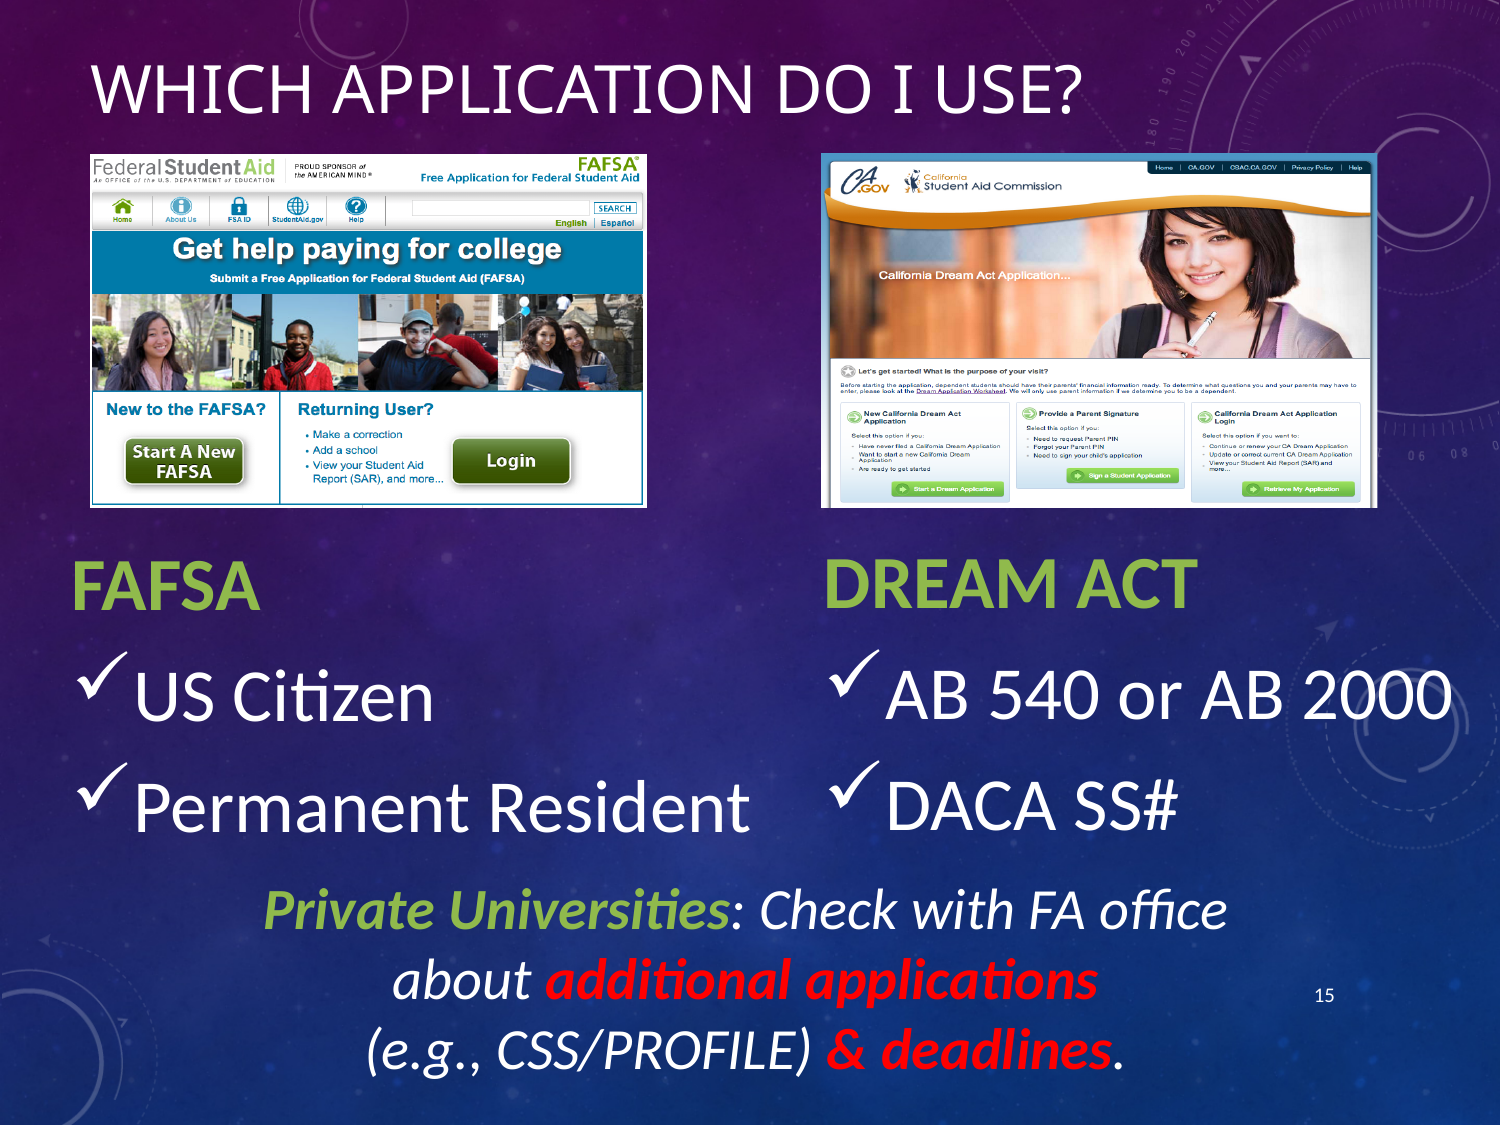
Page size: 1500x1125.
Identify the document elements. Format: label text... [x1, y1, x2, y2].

title which appLICATION do I use? [75, 0, 1350, 207]
picture [0, 0, 1500, 1125]
list DREAM ACT AB 540 or AB 2000 DACA SS# [808, 457, 1500, 921]
text_box Private Universities: Check with FA office about additional applications (e.g., CSS/PROFILE) & deadlines. [183, 863, 1309, 1089]
slide_number 15 [1281, 963, 1350, 1025]
list FAFSA US Citizen Permanent Resident [56, 459, 774, 924]
